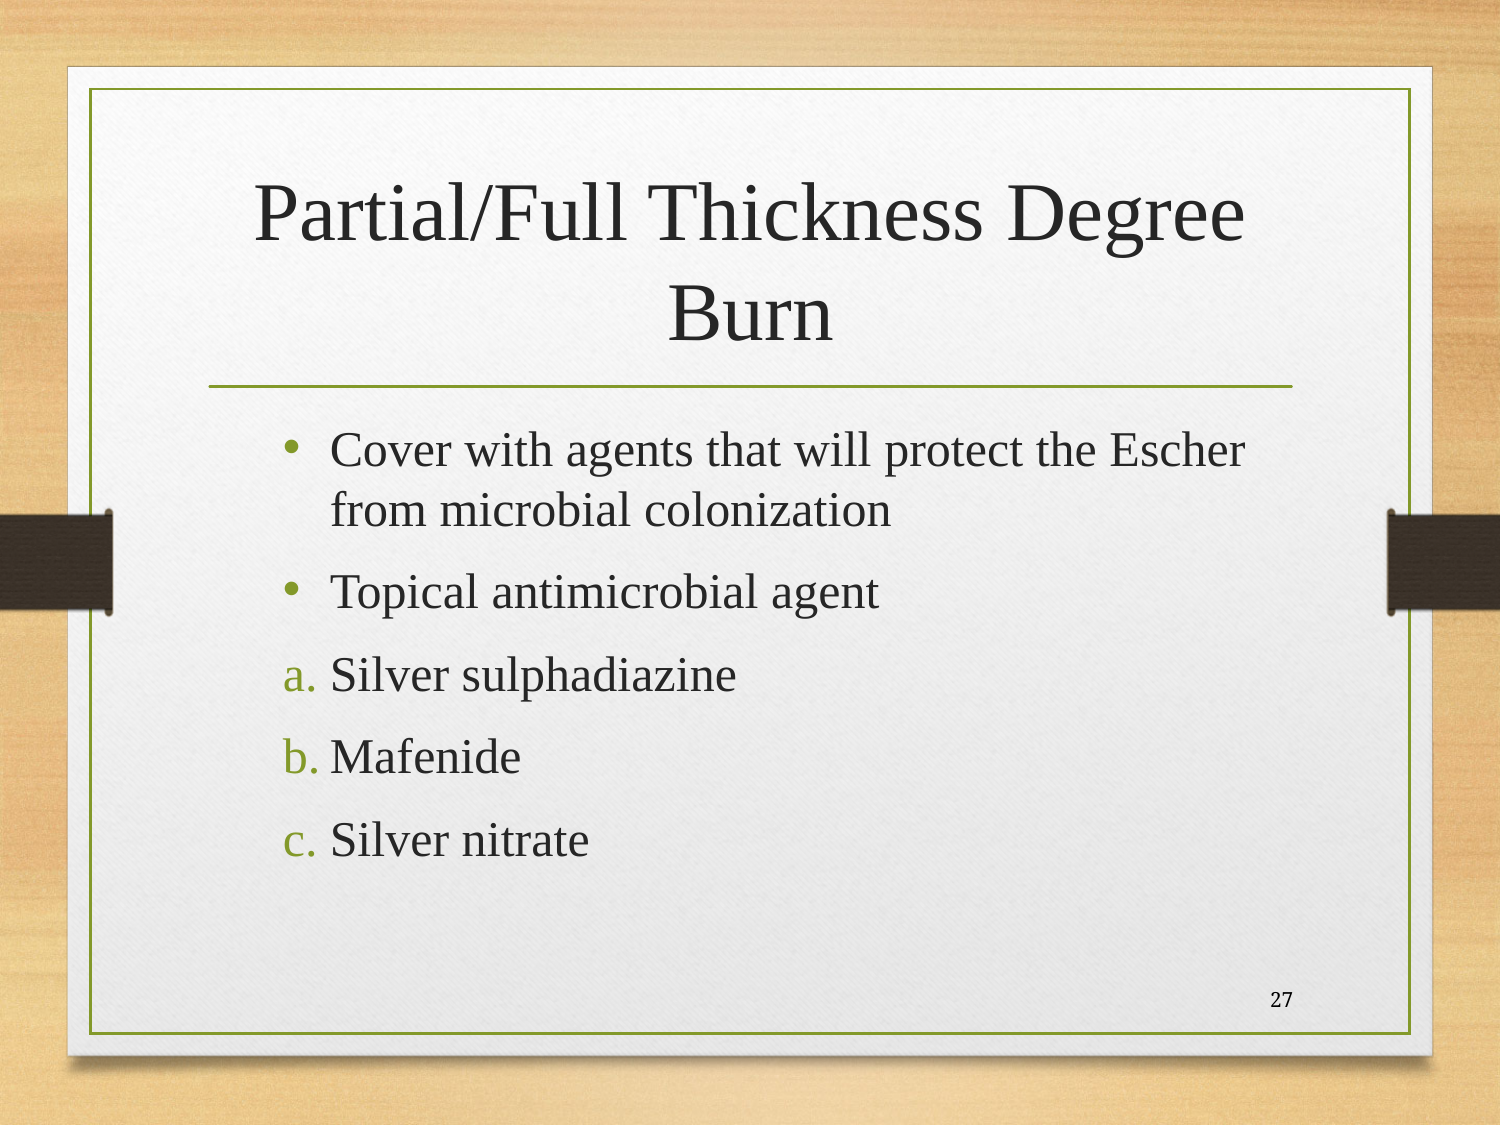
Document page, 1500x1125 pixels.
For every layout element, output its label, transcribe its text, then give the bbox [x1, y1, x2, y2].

list Cover with agents that will protect the Escher from microbial colonization Topical antimicrobial agent Silver sulphadiazine Mafenide Silver nitrate [192, 408, 1309, 974]
title Partial/Full Thickness Degree Burn [192, 150, 1309, 364]
picture [0, 0, 1500, 1125]
text_box 27 [1243, 977, 1309, 1024]
